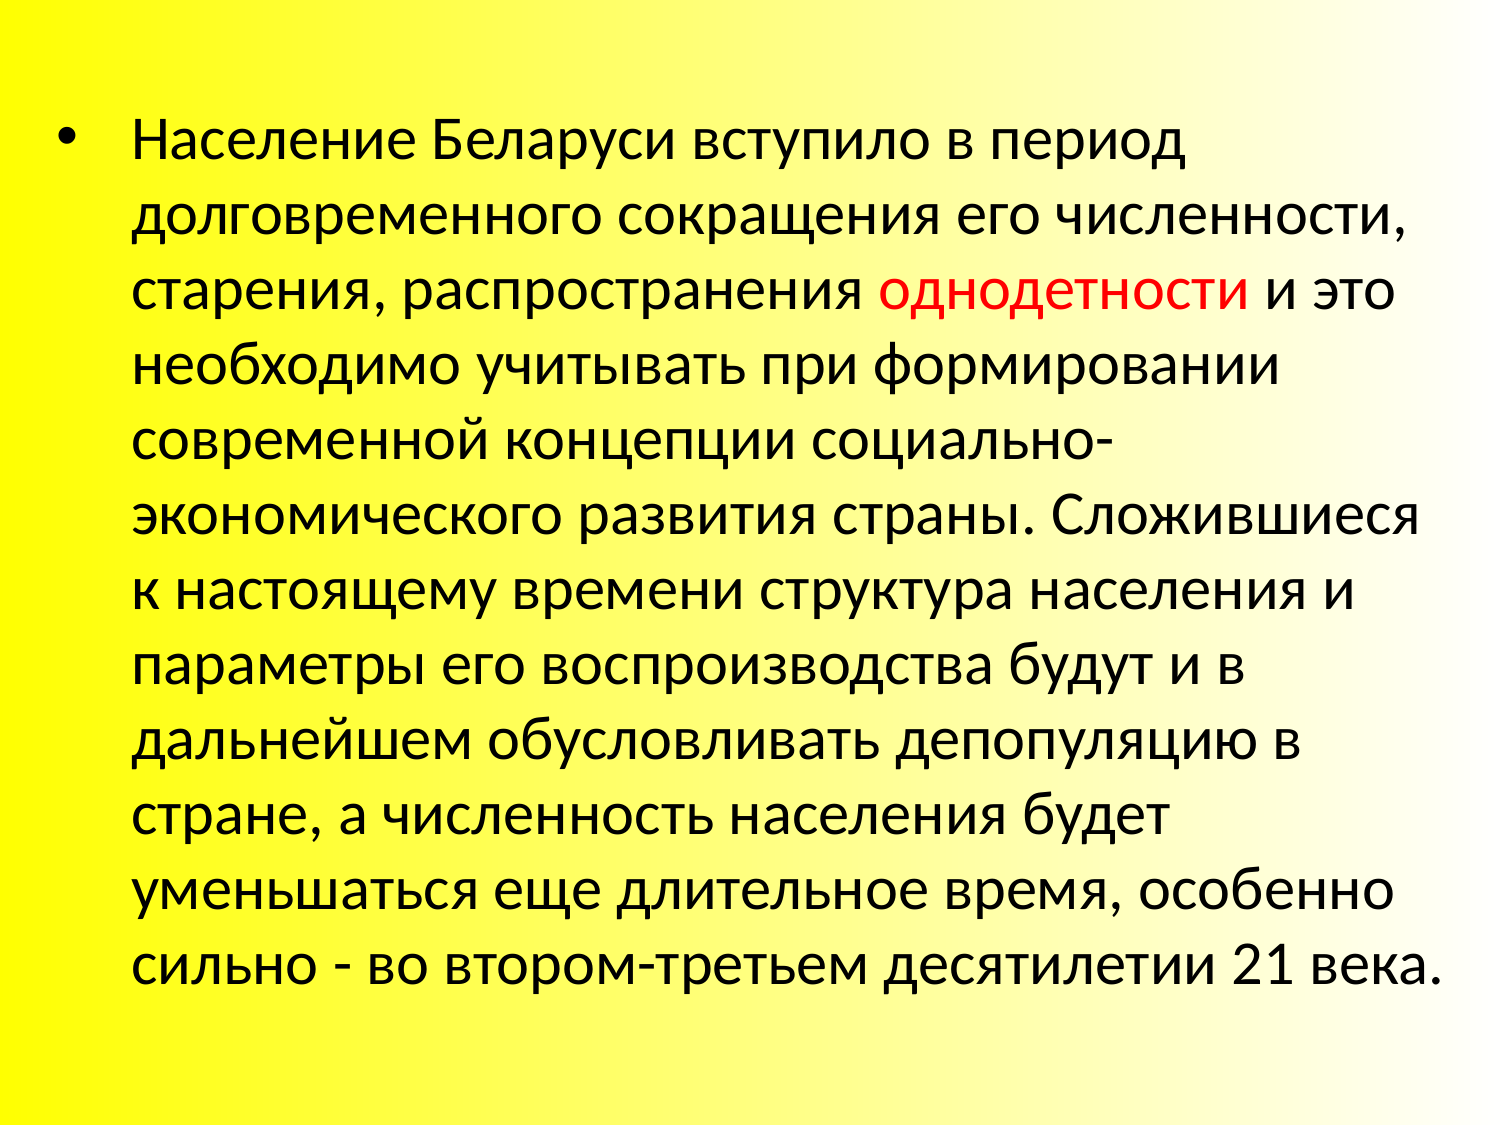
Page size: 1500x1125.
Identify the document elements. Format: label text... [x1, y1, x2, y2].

text_box Население Беларуси вступило в период долговременного сокращения его численности, старения, распространения однодетности и это необходимо учитывать при формировании современной концепции социально-экономического развития страны. Сложившиеся к настоящему времени структура населения и параметры его воспроизводства будут и в дальнейшем обусловливать депопуляцию в стране, а численность населения будет уменьшаться еще длительное время, особенно сильно - во втором-третьем десятилетии 21 века. [41, 89, 1471, 1004]
